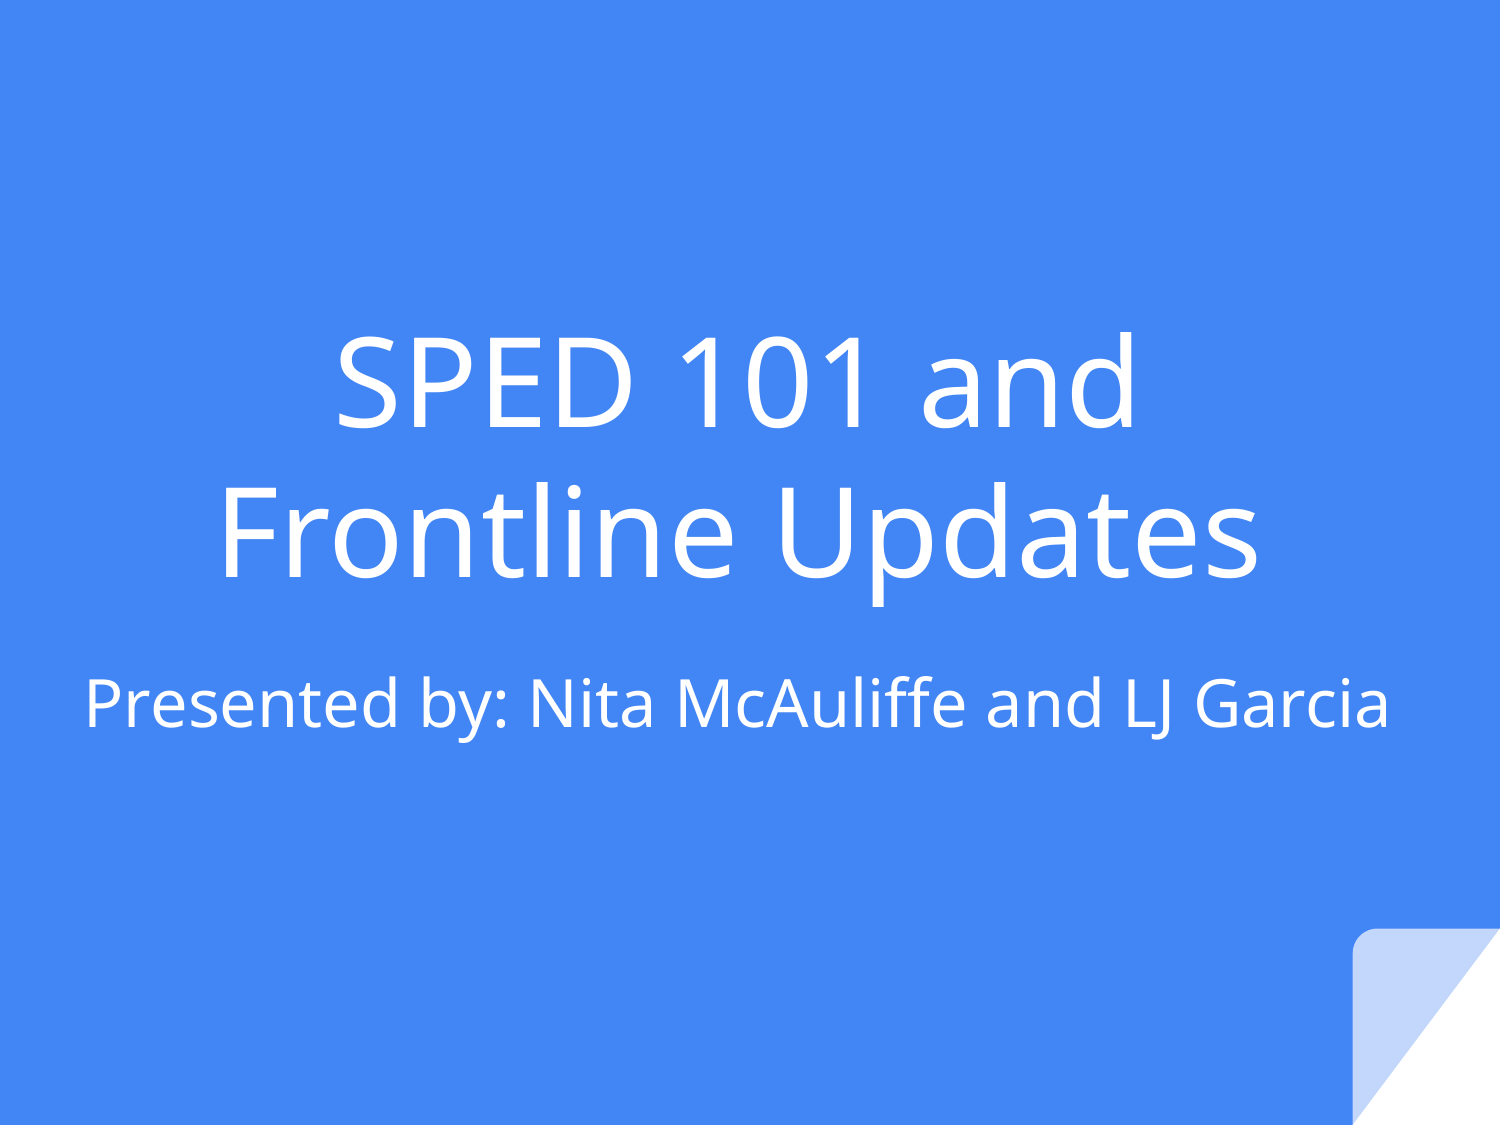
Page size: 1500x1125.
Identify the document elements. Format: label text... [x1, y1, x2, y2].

subtitle Presented by: Nita McAuliffe and LJ Garcia [64, 610, 1413, 705]
title SPED 101 and Frontline Updates [64, 397, 1413, 603]
